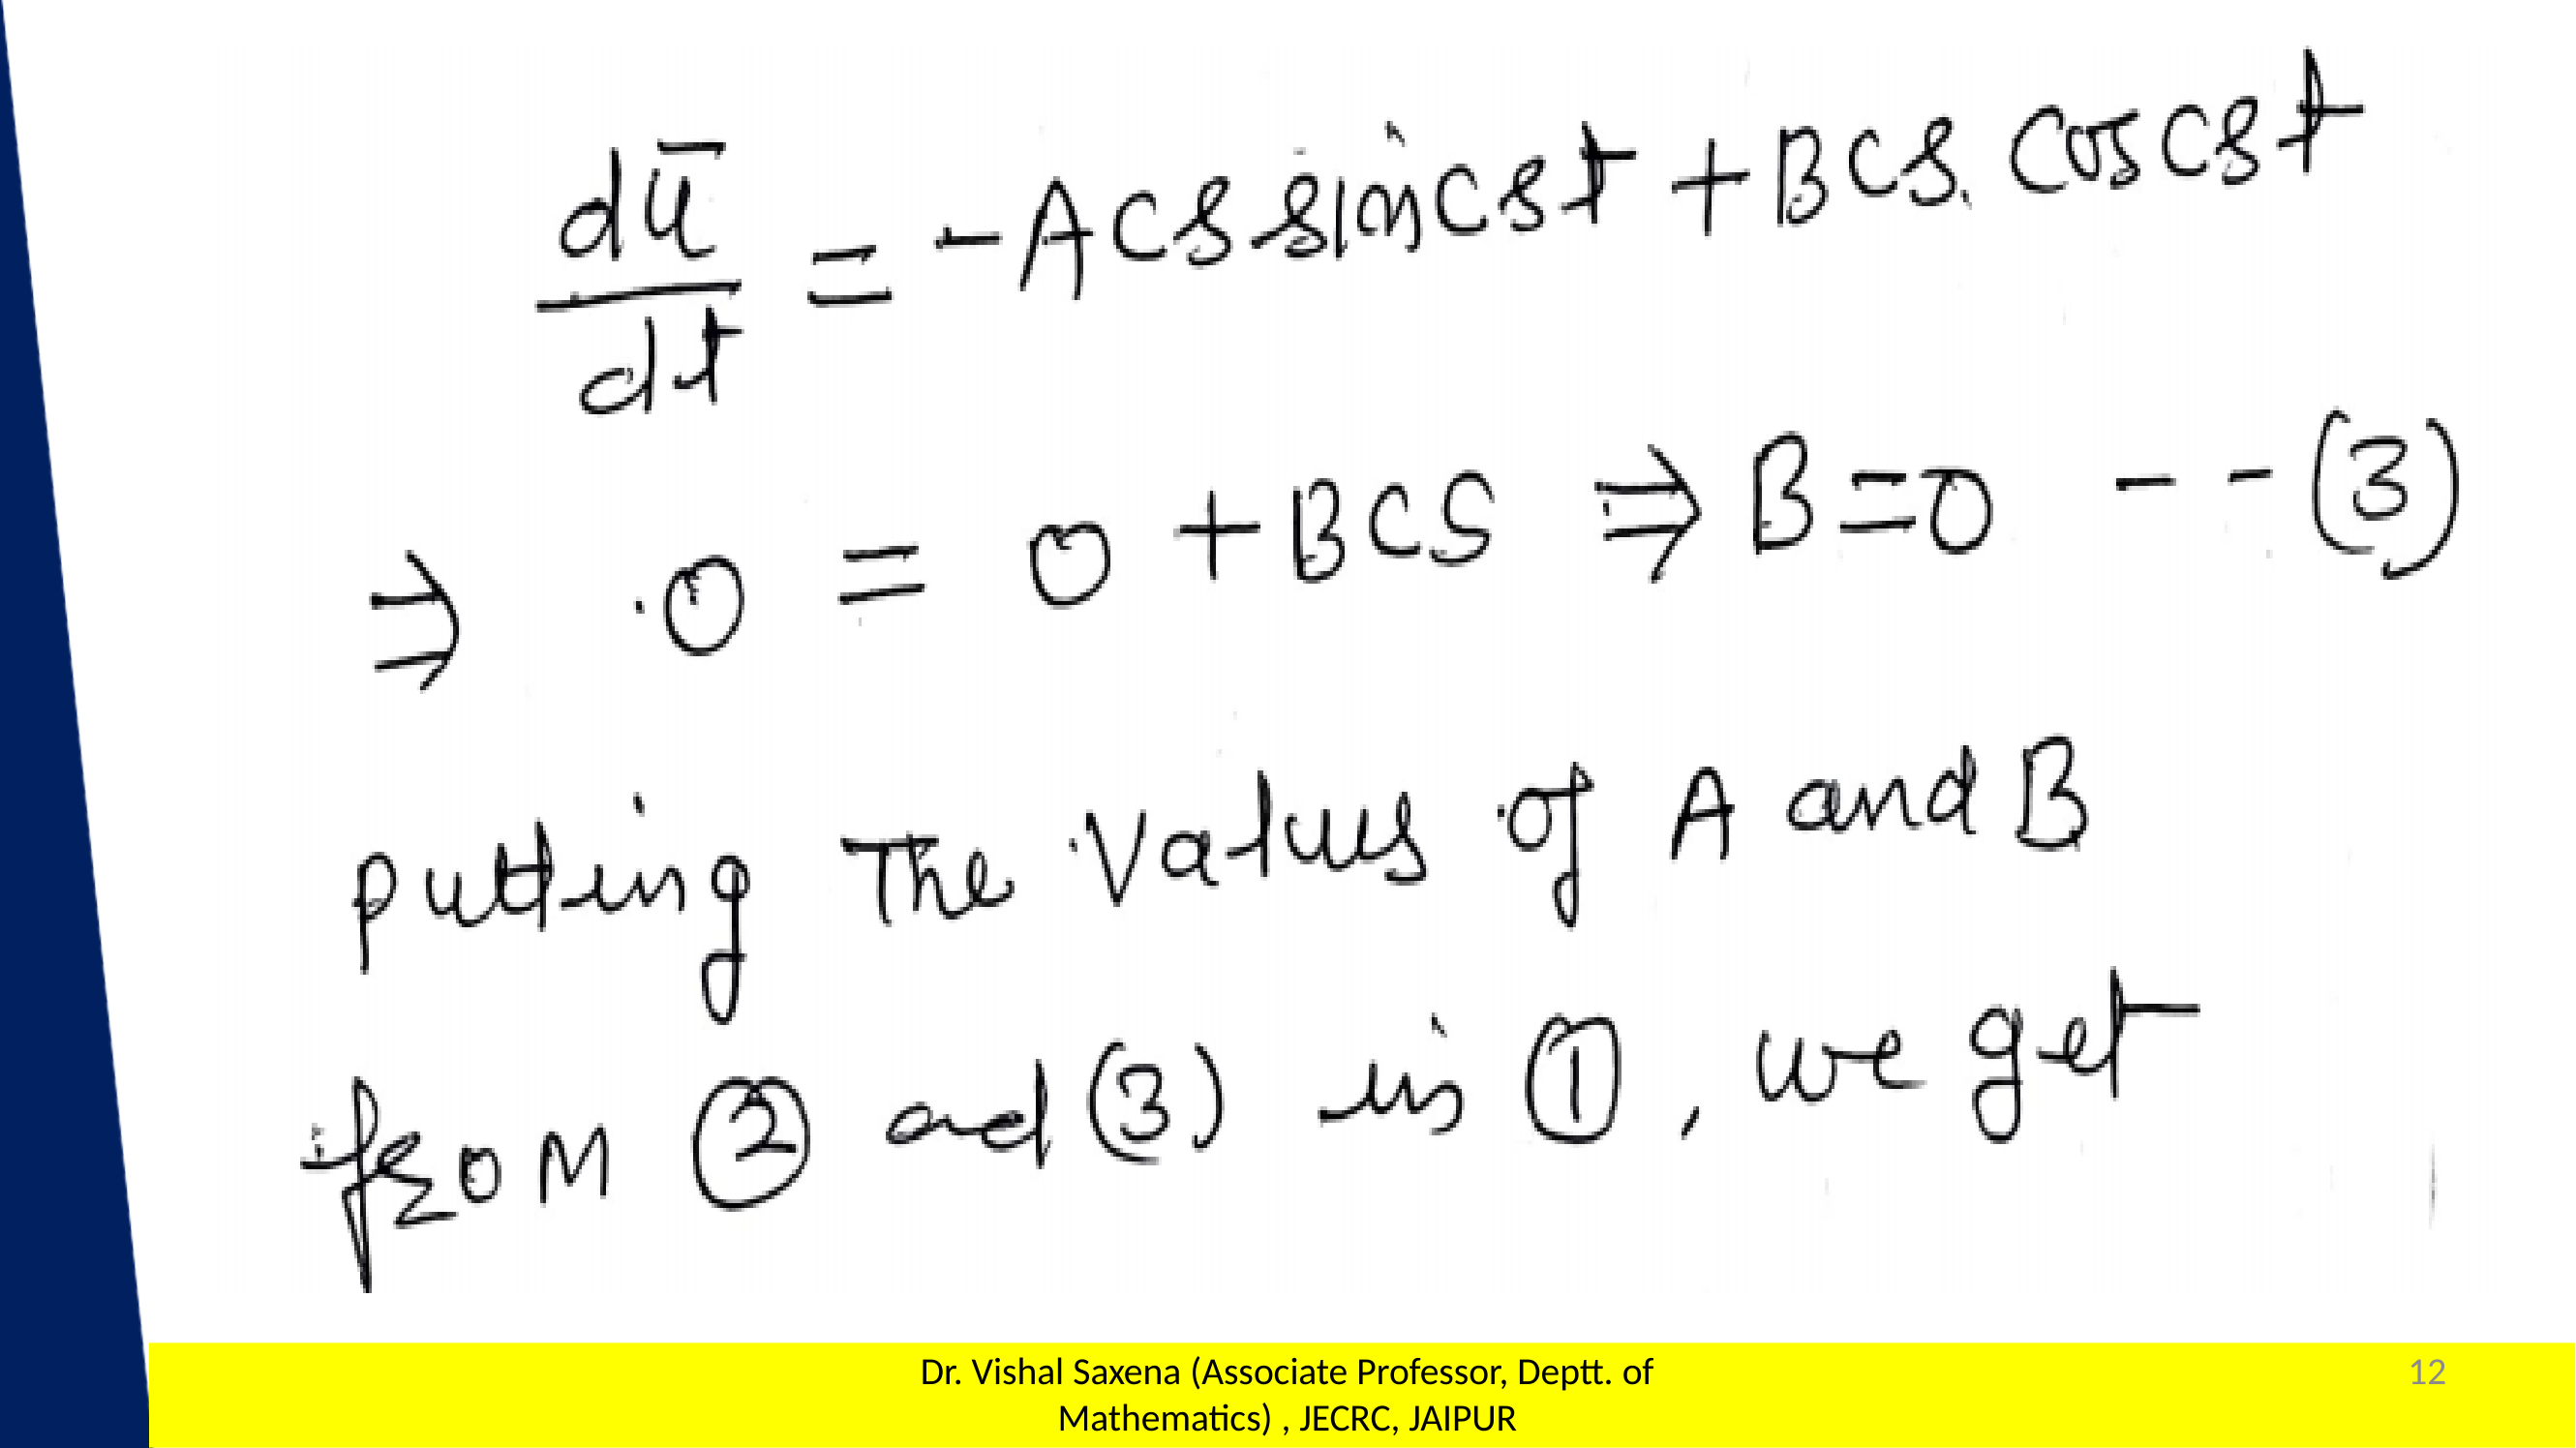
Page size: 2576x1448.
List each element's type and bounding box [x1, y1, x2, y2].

picture [173, 45, 2534, 1293]
text_box [0, 0, 2576, 1448]
